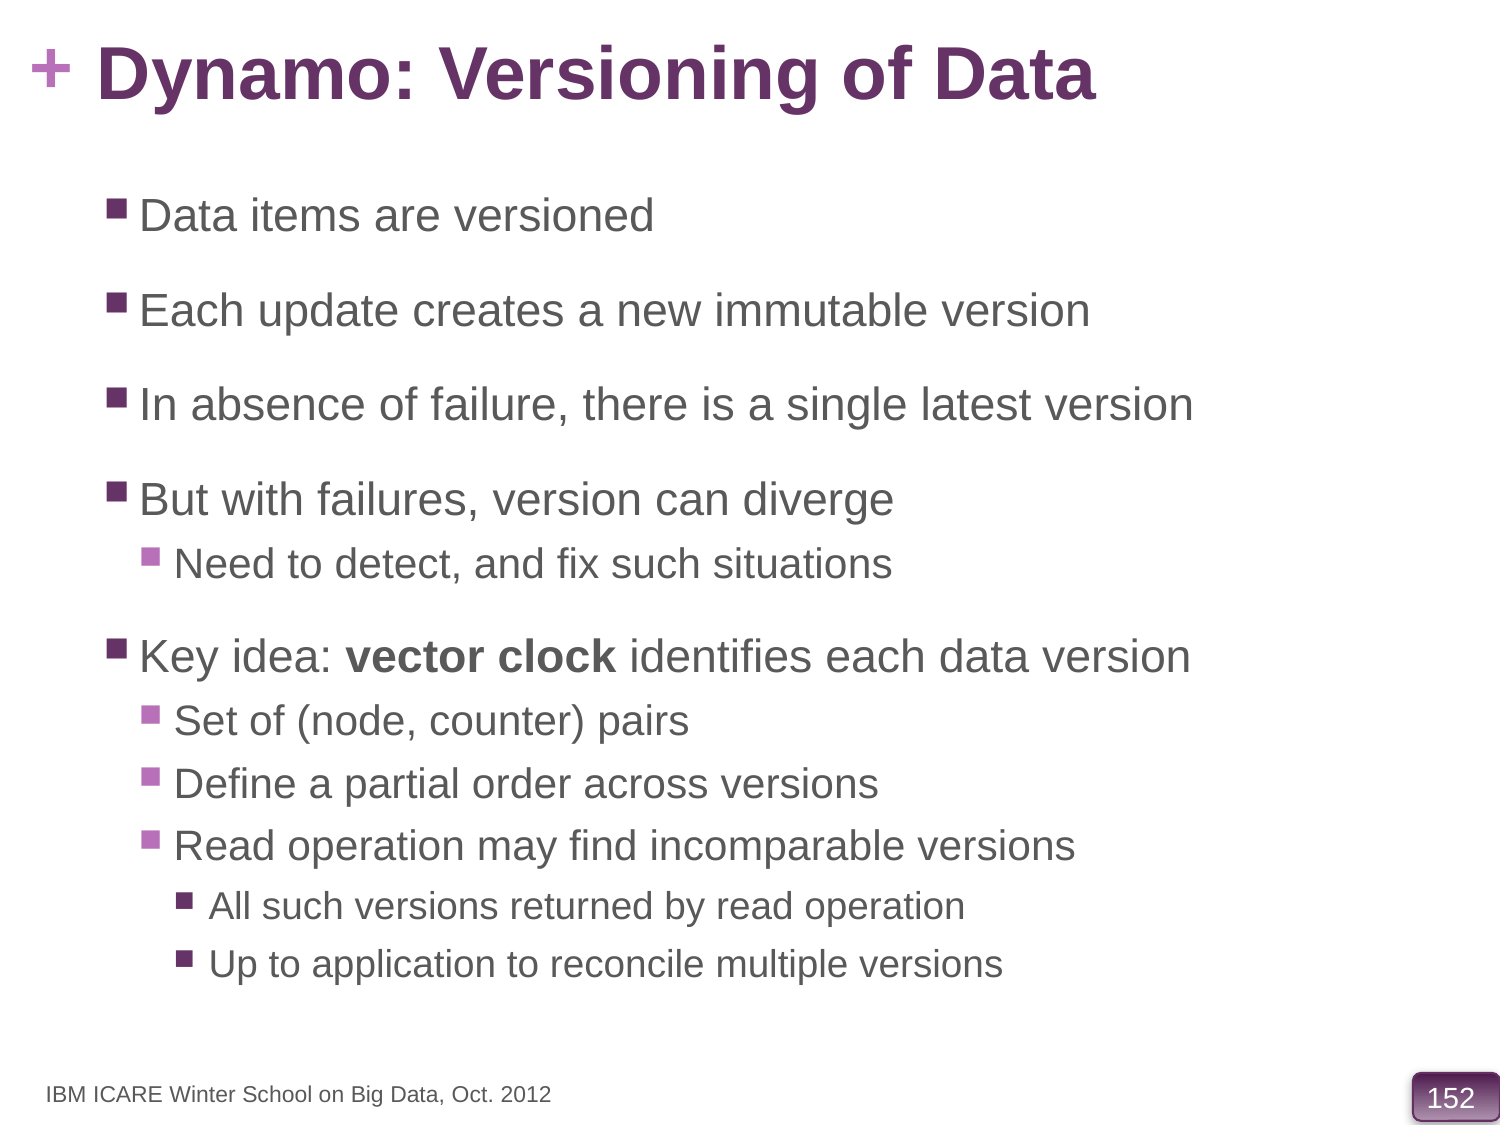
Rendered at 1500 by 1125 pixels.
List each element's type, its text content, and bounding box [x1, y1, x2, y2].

footer IBM ICARE Winter School on Big Data, Oct. 2012 [30, 1063, 1036, 1124]
list Data items are versioned Each update creates a new immutable version In absence of failure, there is a single latest version But with failures, version can diverge Need to detect, and fix such situations Key idea: vector clock identifies each data version Set of (node, counter) pairs Define a partial order across versions Read operation may find incomparable versions All such versions returned by read operation Up to application to reconcile multiple versions [89, 177, 1471, 997]
title Dynamo: Versioning of Data [81, 17, 1322, 201]
